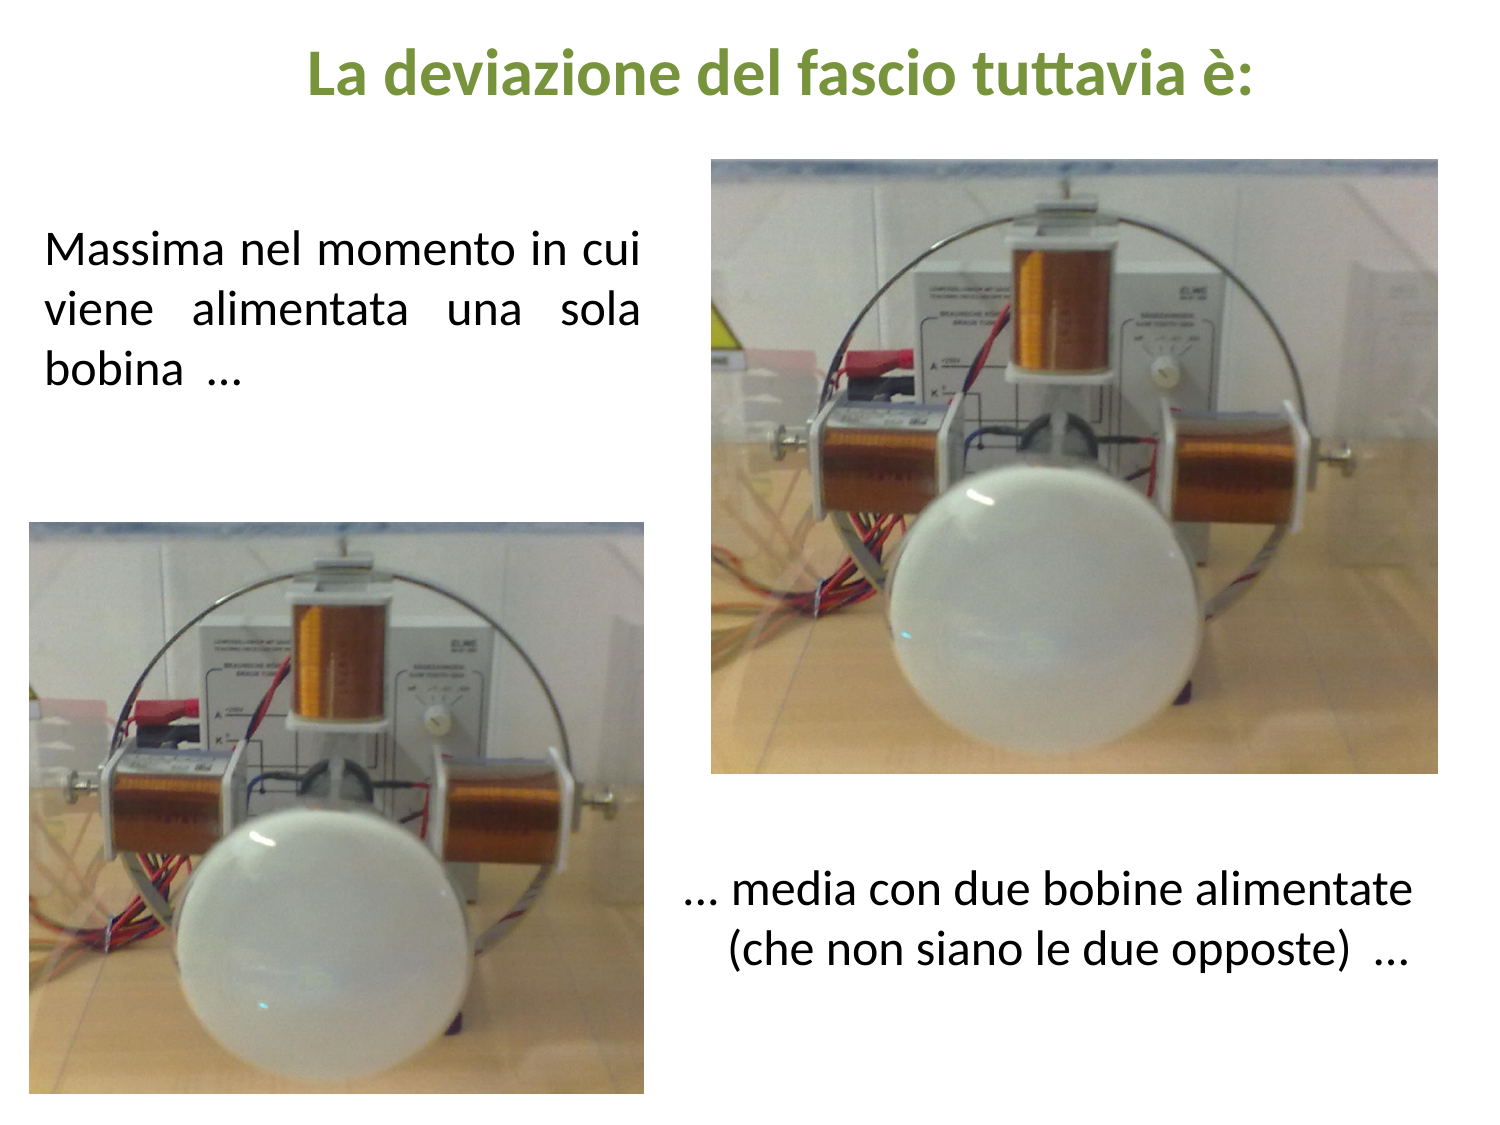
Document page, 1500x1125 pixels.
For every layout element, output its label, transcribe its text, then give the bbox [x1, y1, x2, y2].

picture [710, 158, 1438, 774]
picture [29, 522, 644, 1095]
text_box La deviazione del fascio tuttavia è: [292, 21, 1281, 116]
text_box ... media con due bobine alimentate (che non siano le due opposte) … [667, 847, 1453, 983]
text_box Massima nel momento in cui viene alimentata una sola bobina … [29, 208, 657, 403]
